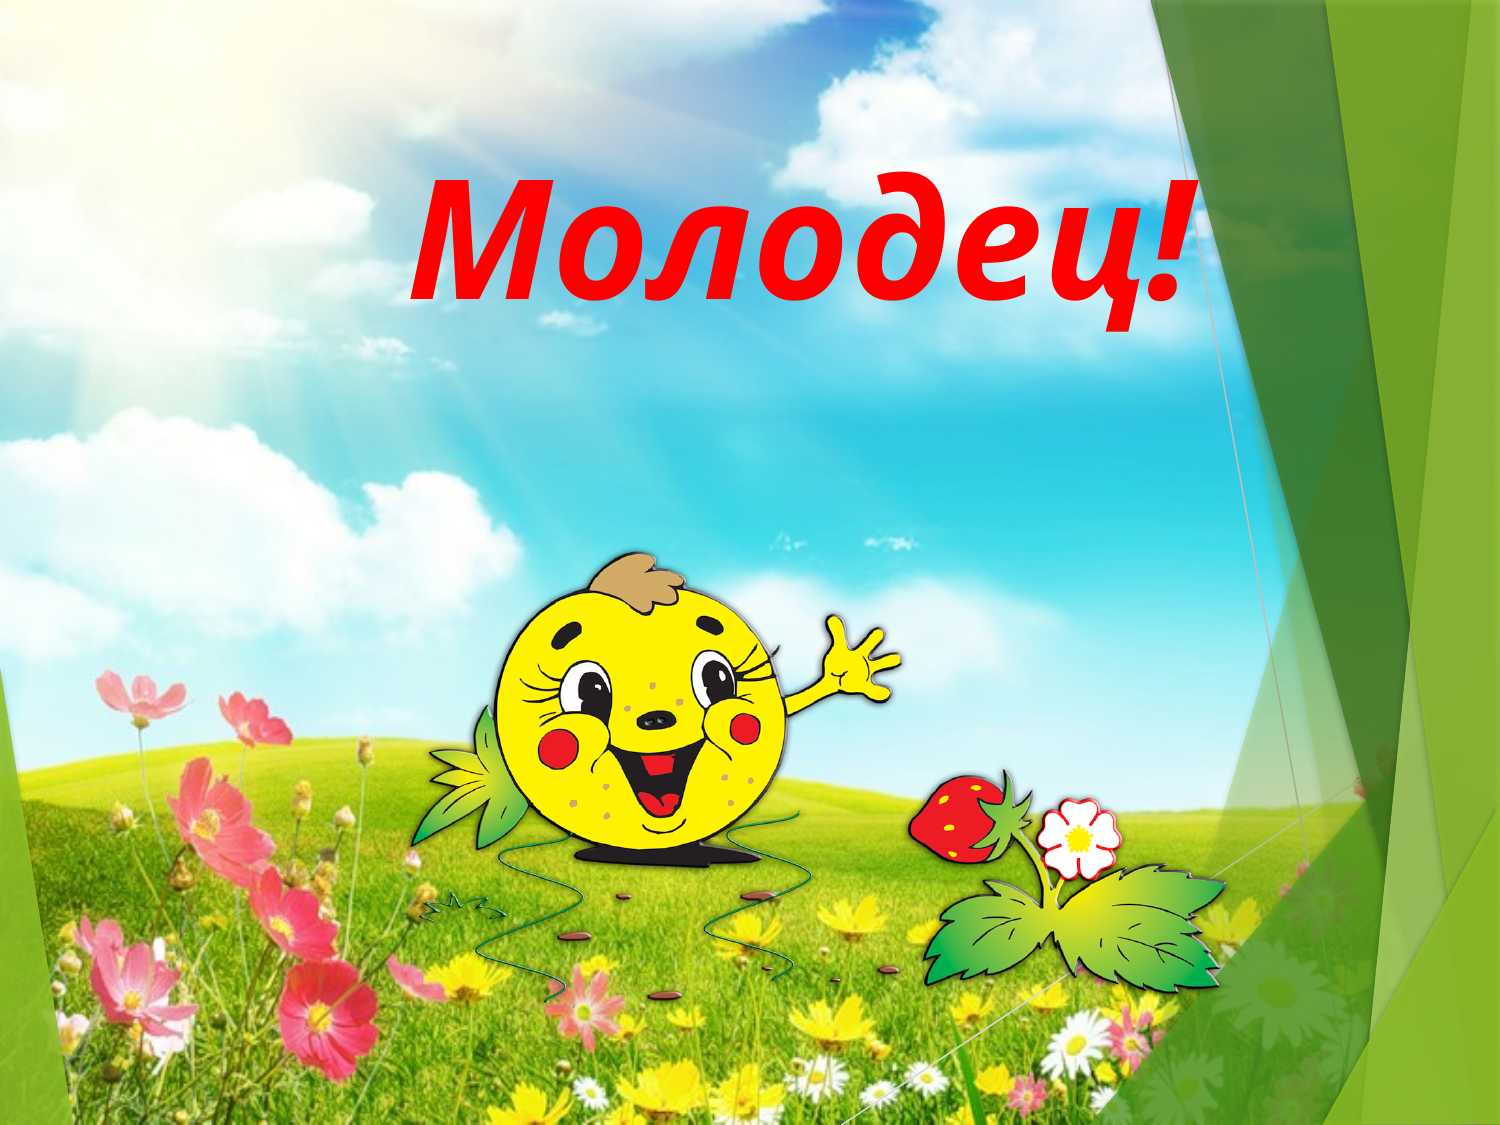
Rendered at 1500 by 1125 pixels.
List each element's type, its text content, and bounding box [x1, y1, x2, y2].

picture [1172, 84, 1183, 125]
picture [0, 0, 1286, 1125]
text_box Молодец! [391, 125, 1210, 341]
